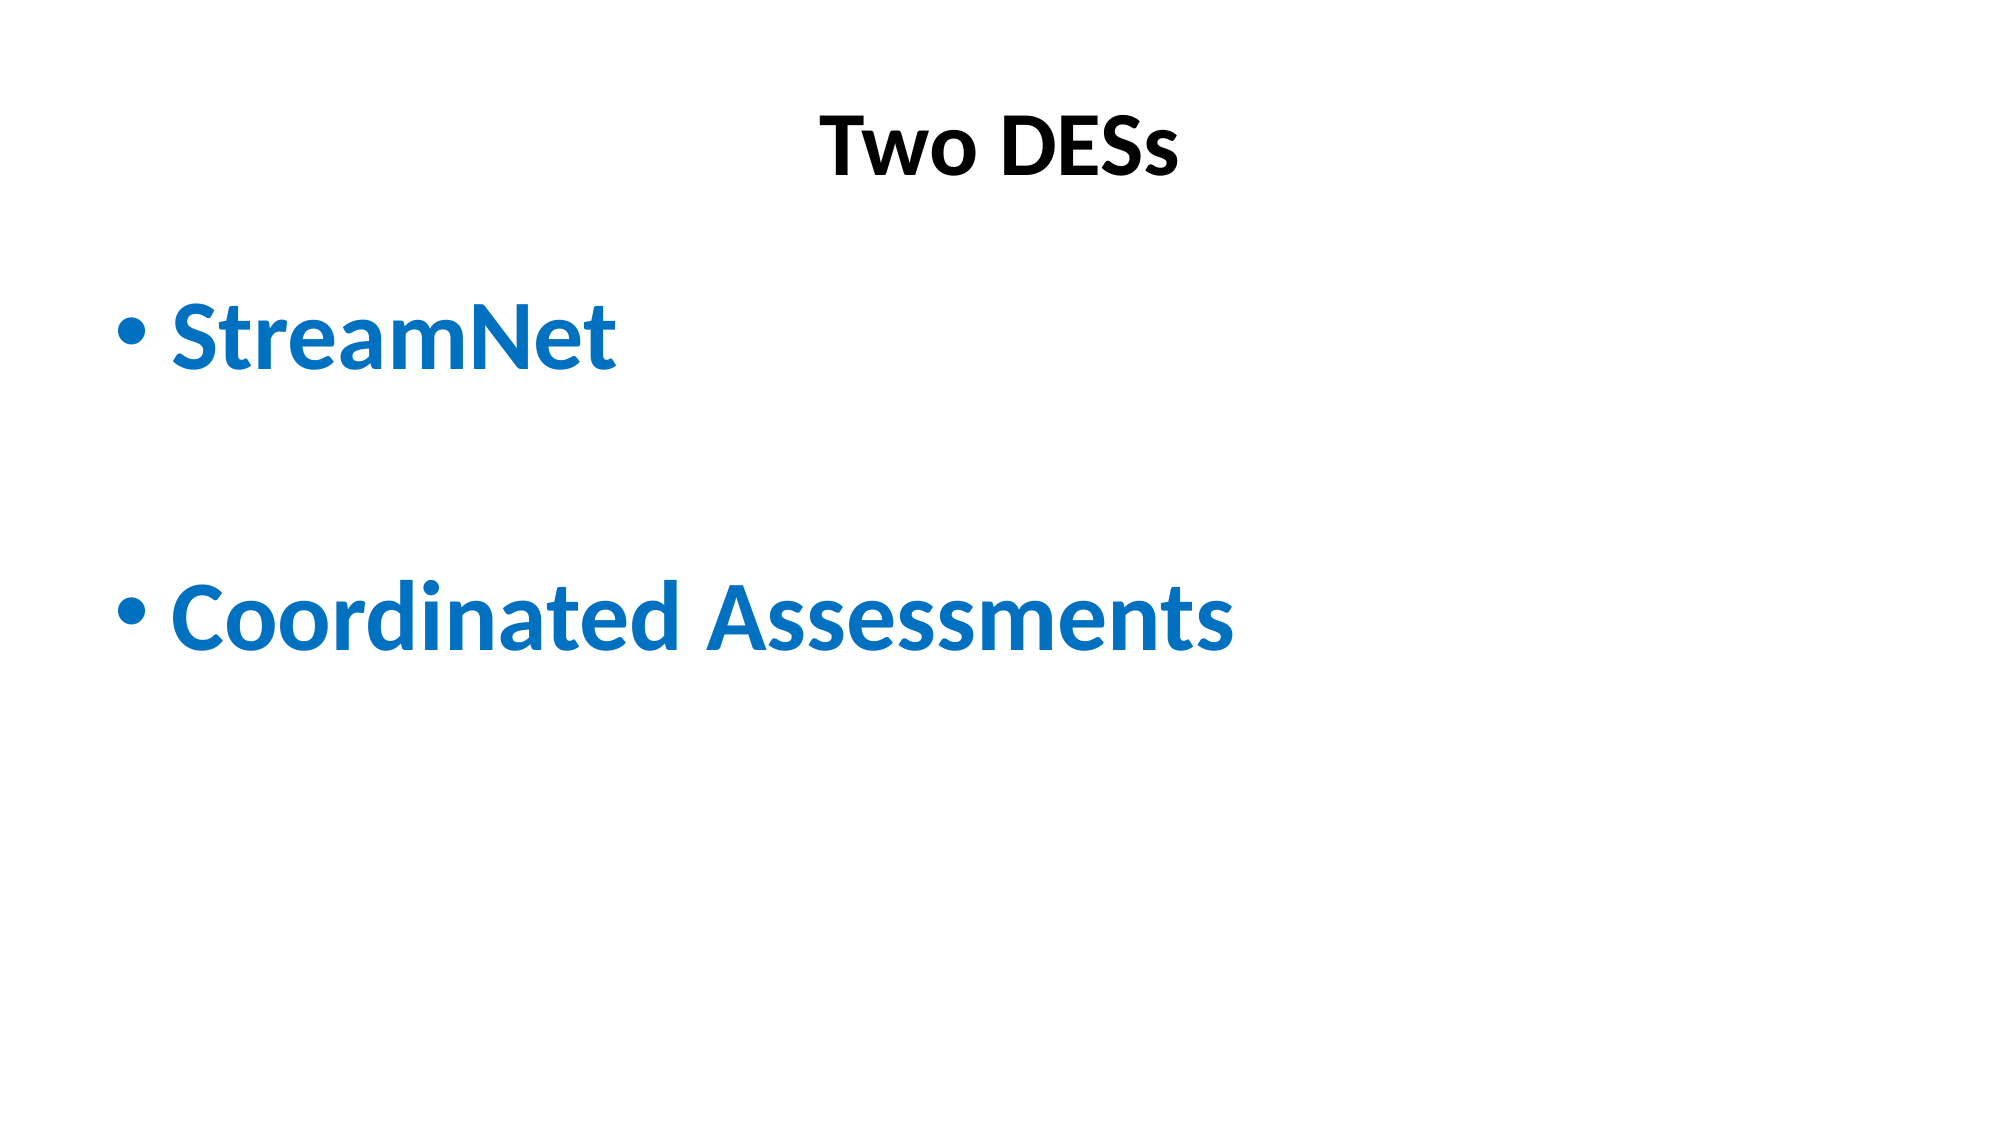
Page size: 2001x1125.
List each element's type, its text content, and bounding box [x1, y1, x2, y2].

title Two DESs [99, 45, 1900, 233]
list StreamNet Coordinated Assessments [99, 262, 1900, 1005]
